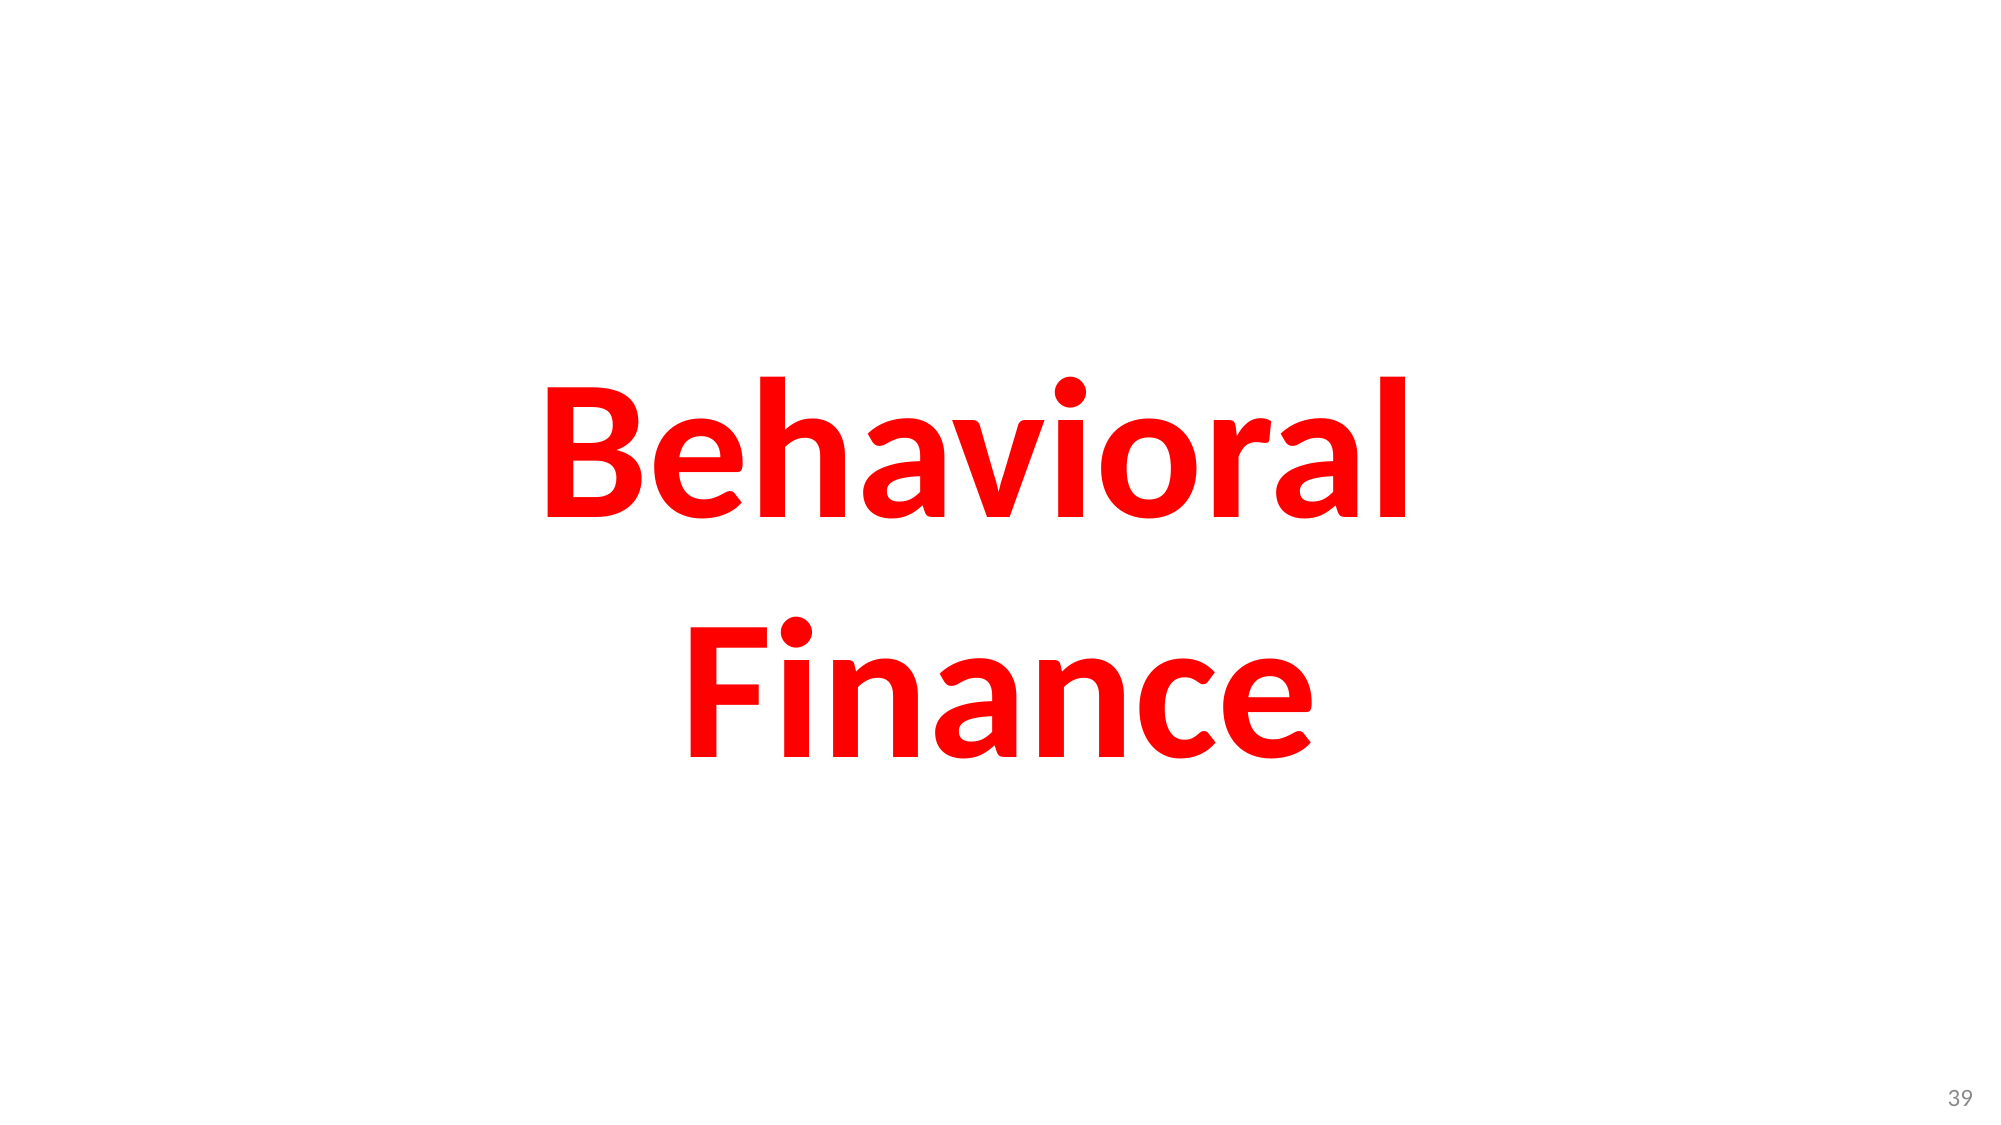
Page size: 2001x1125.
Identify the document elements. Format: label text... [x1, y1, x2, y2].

slide_number 39 [1830, 1076, 1989, 1116]
title Behavioral Finance [324, 45, 1675, 1070]
